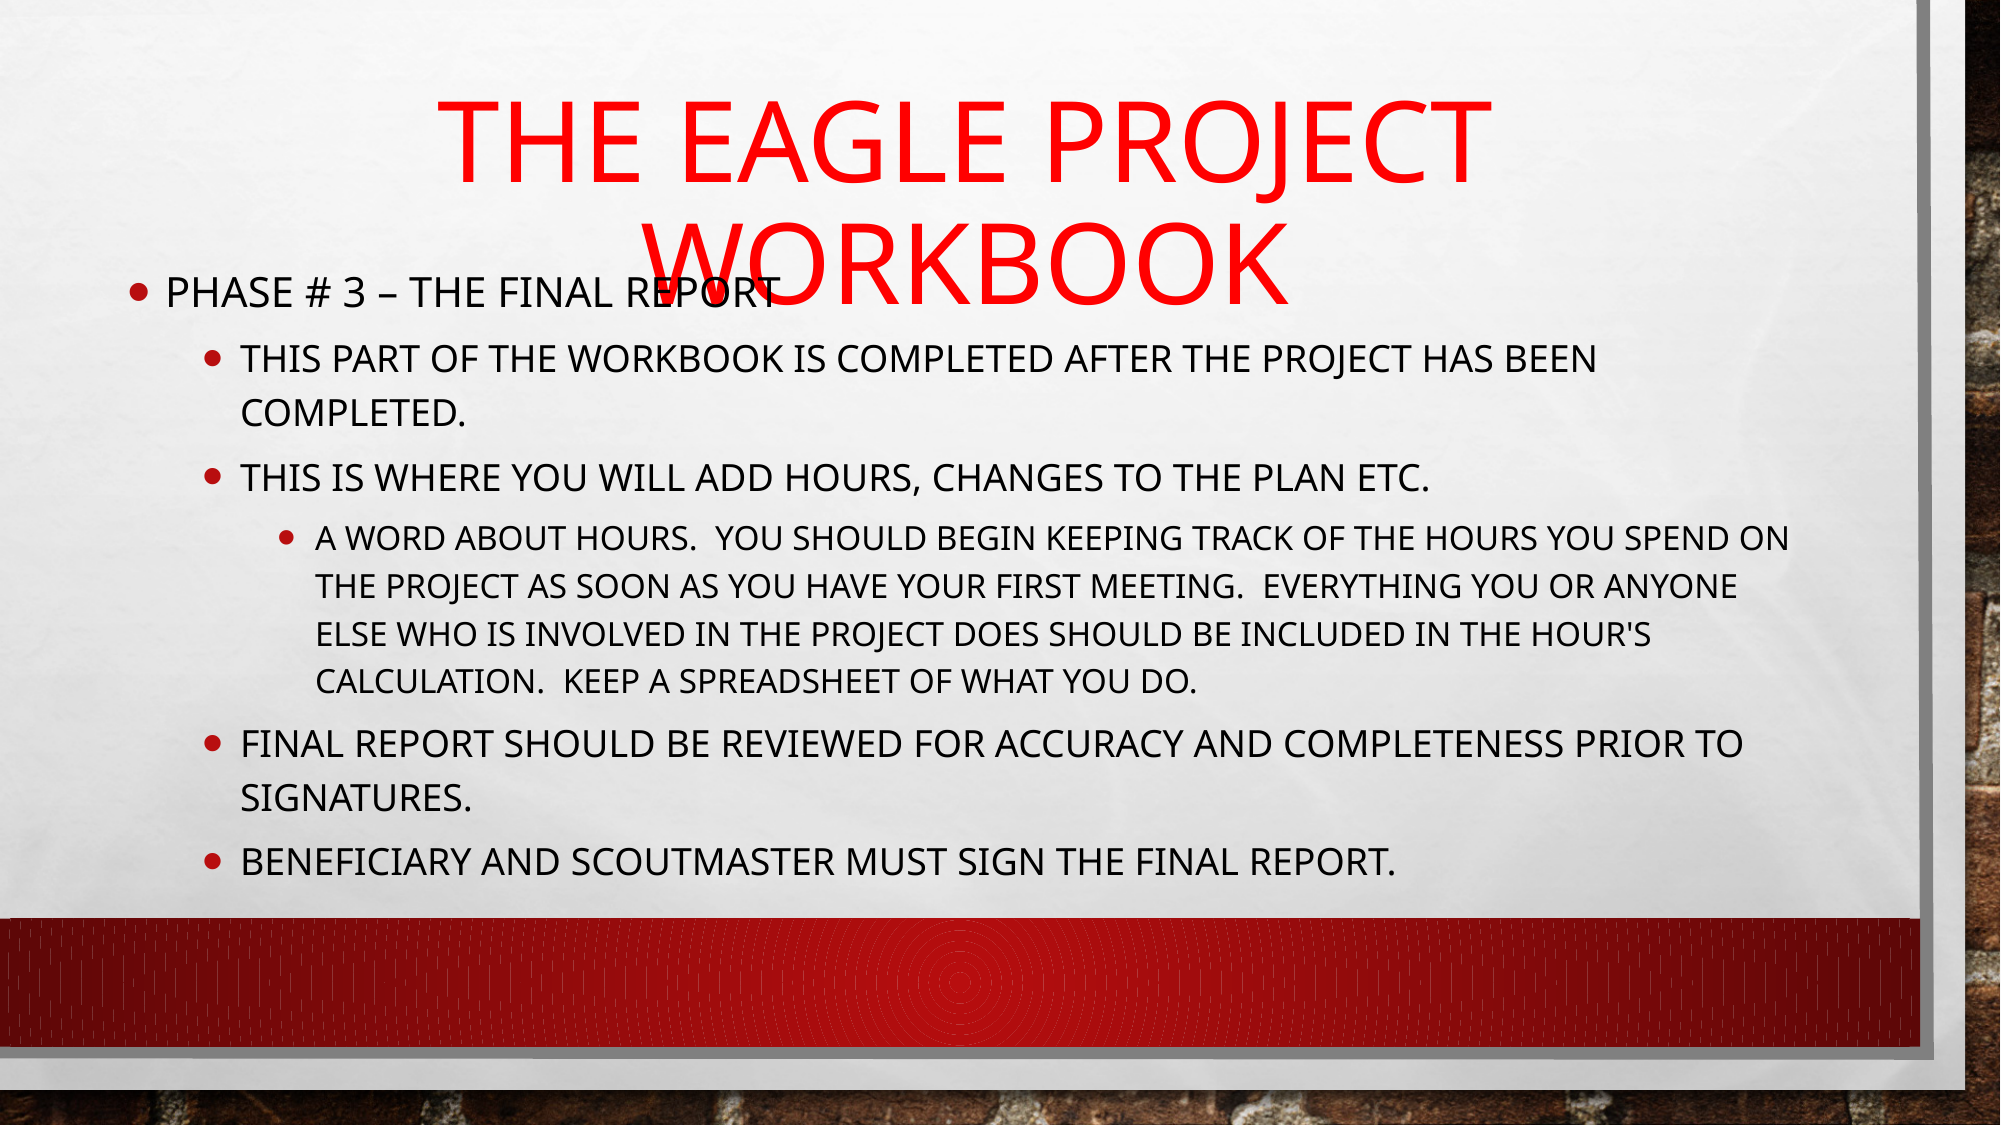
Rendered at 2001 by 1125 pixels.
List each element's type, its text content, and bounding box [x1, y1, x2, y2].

list Phase # 3 – the final report This part of the workbook is completed after the project has been completed. This is where you will add hours, changes to the plan etc. A word about hours. You should begin keeping track of the hours you spend on the project as soon as you have your first meeting. Everything you or anyone else who is involved in the project does should be included in the hour's calculation. Keep a spreadsheet of what you do. Final report should be reviewed for accuracy and completeness prior to signatures. Beneficiary and scoutmaster must sign the final report. [112, 338, 1818, 882]
title The eagle project workbook [112, 112, 1818, 302]
picture [0, 0, 2000, 1125]
